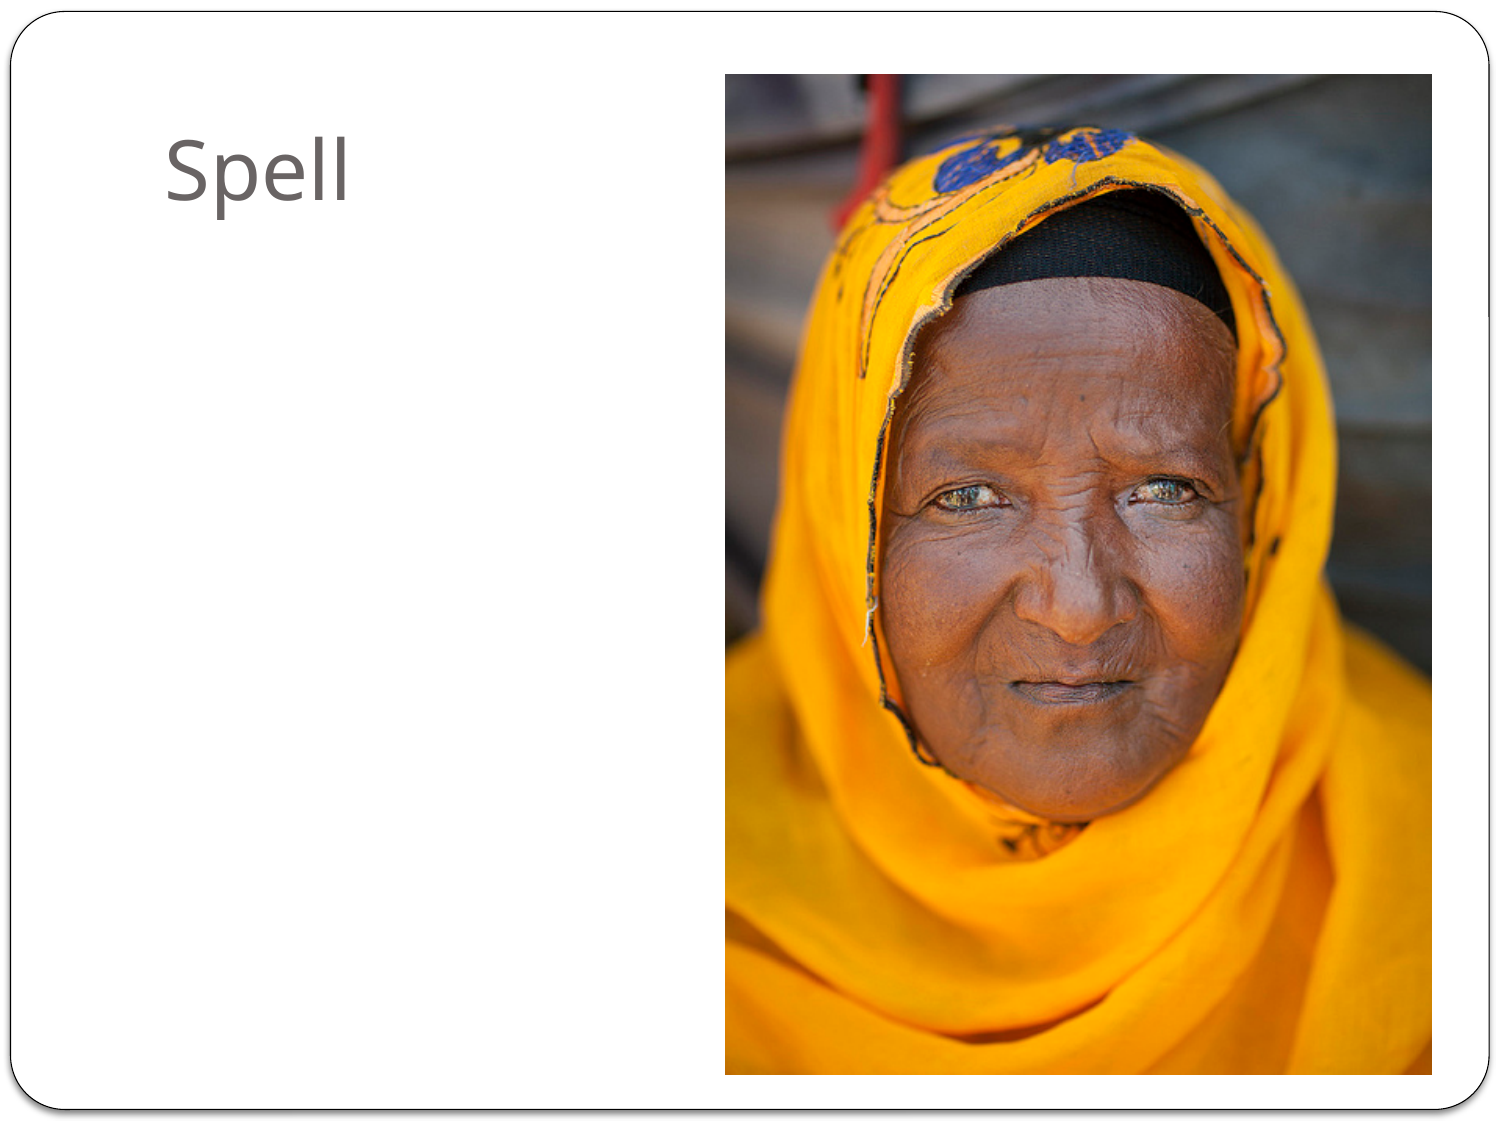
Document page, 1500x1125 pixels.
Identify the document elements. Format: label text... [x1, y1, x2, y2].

title Spell [150, 45, 1425, 233]
picture [724, 74, 1432, 1076]
